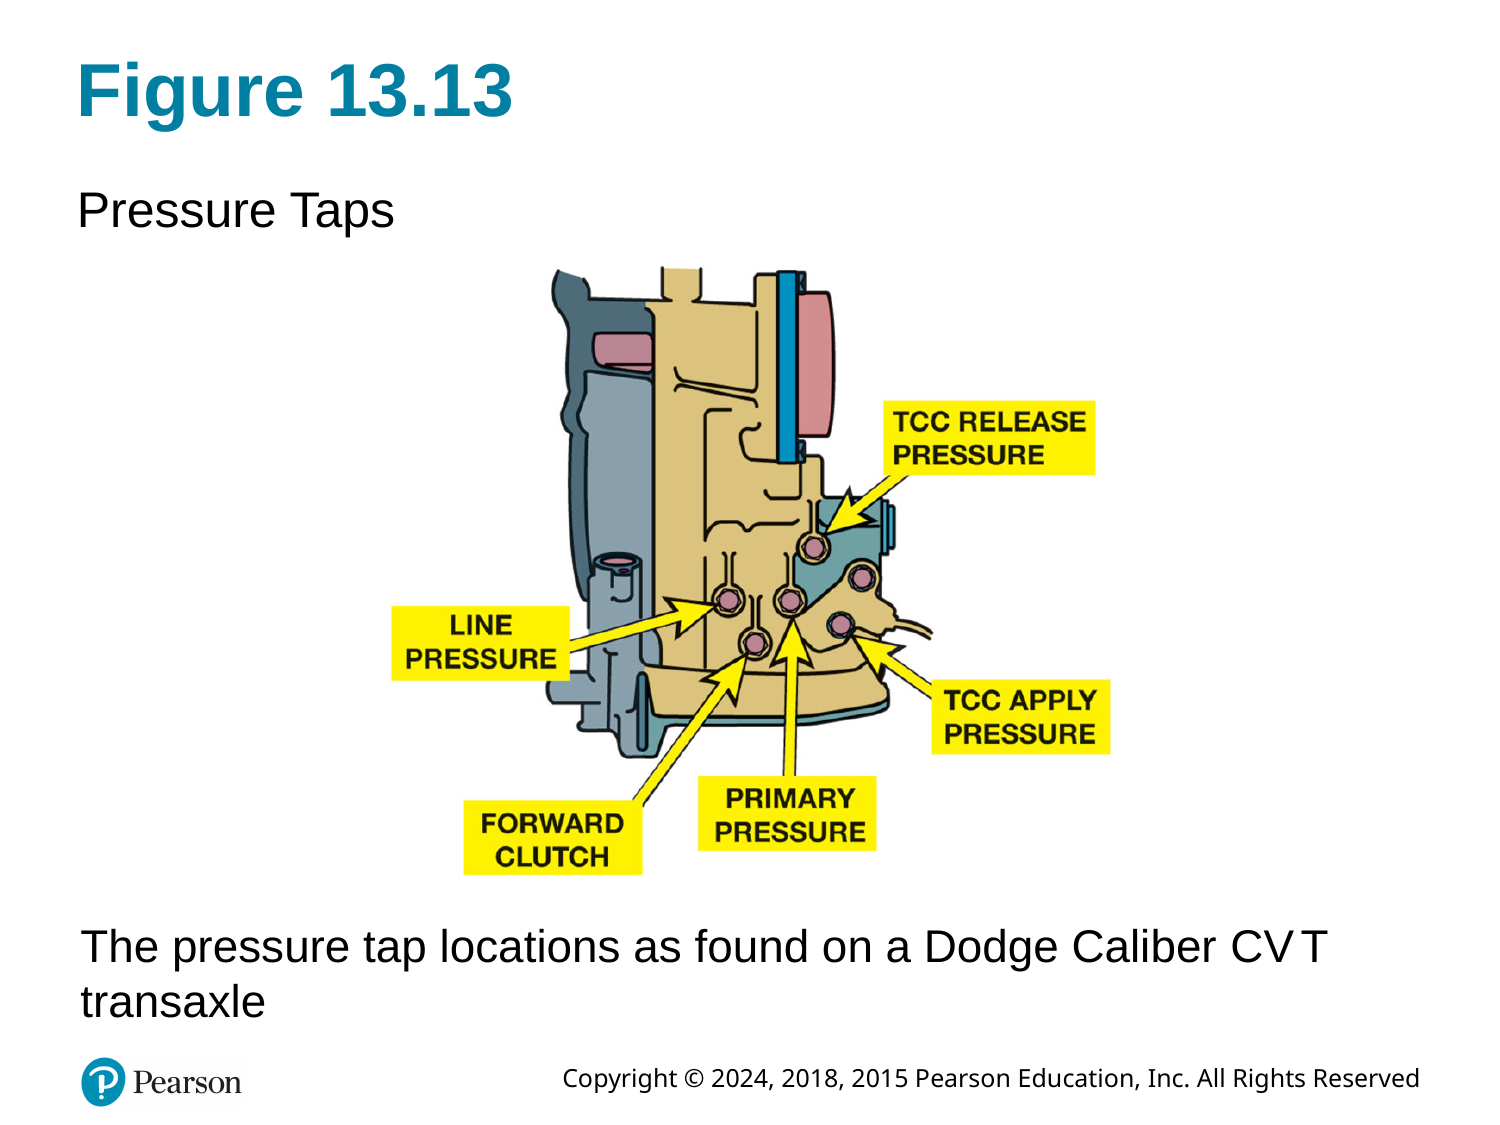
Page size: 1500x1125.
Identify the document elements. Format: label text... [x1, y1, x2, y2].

list The pressure tap locations as found on a Dodge Caliber C V T transaxle [80, 913, 1403, 1125]
list Pressure Taps [76, 0, 1427, 530]
picture [389, 264, 1112, 881]
